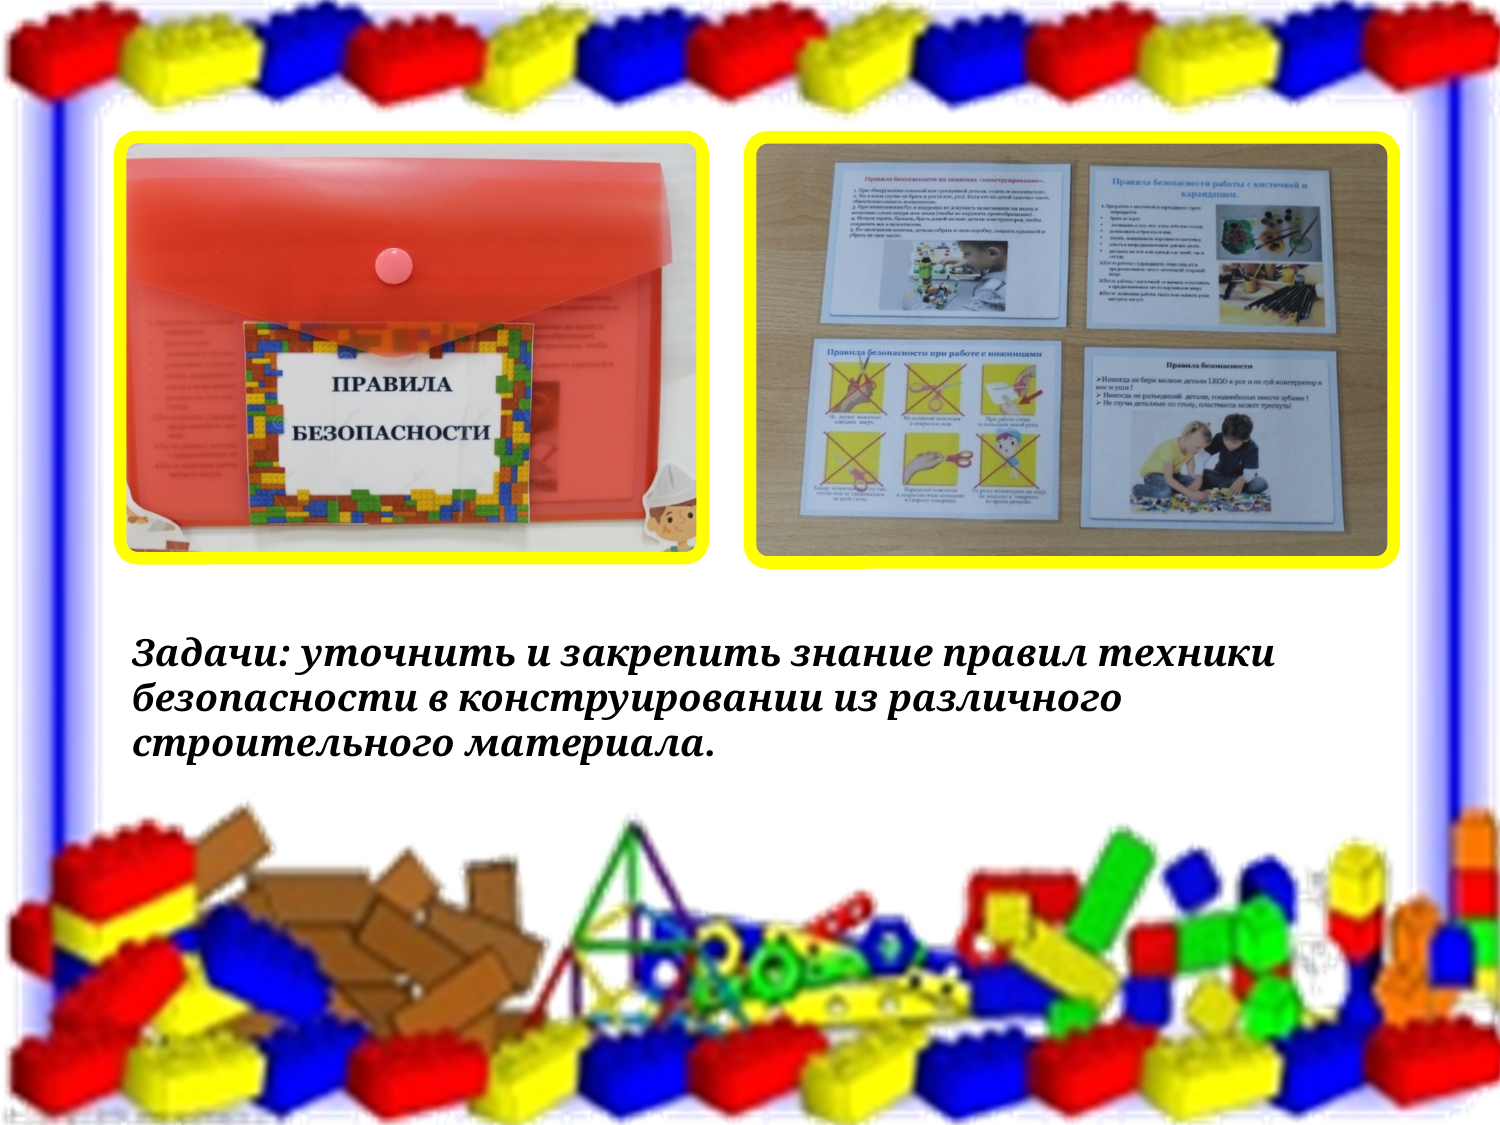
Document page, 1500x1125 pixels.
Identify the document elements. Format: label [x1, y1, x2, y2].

list [119, 136, 703, 559]
picture [0, 0, 1500, 1125]
list [749, 136, 1394, 563]
